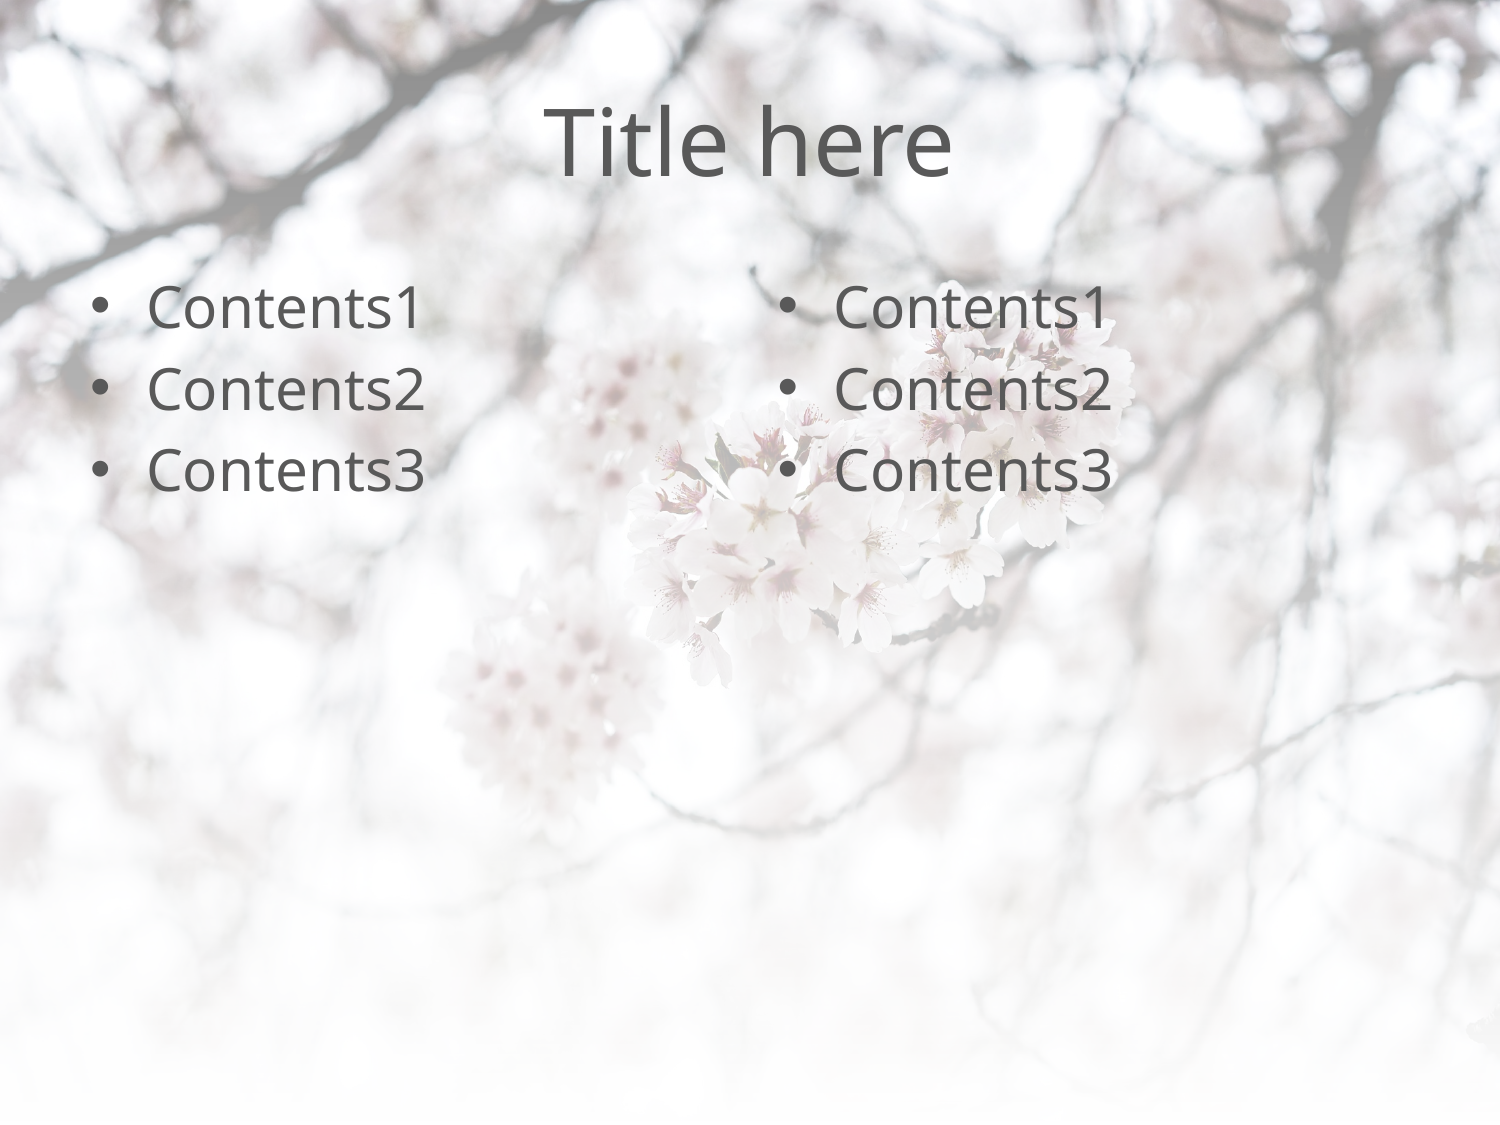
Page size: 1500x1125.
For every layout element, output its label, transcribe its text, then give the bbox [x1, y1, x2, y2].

list Contents1 Contents2 Contents3 [75, 262, 738, 1005]
title Title here [75, 45, 1425, 233]
list Contents1 Contents2 Contents3 [762, 262, 1425, 1005]
text_box [0, 0, 1500, 1125]
